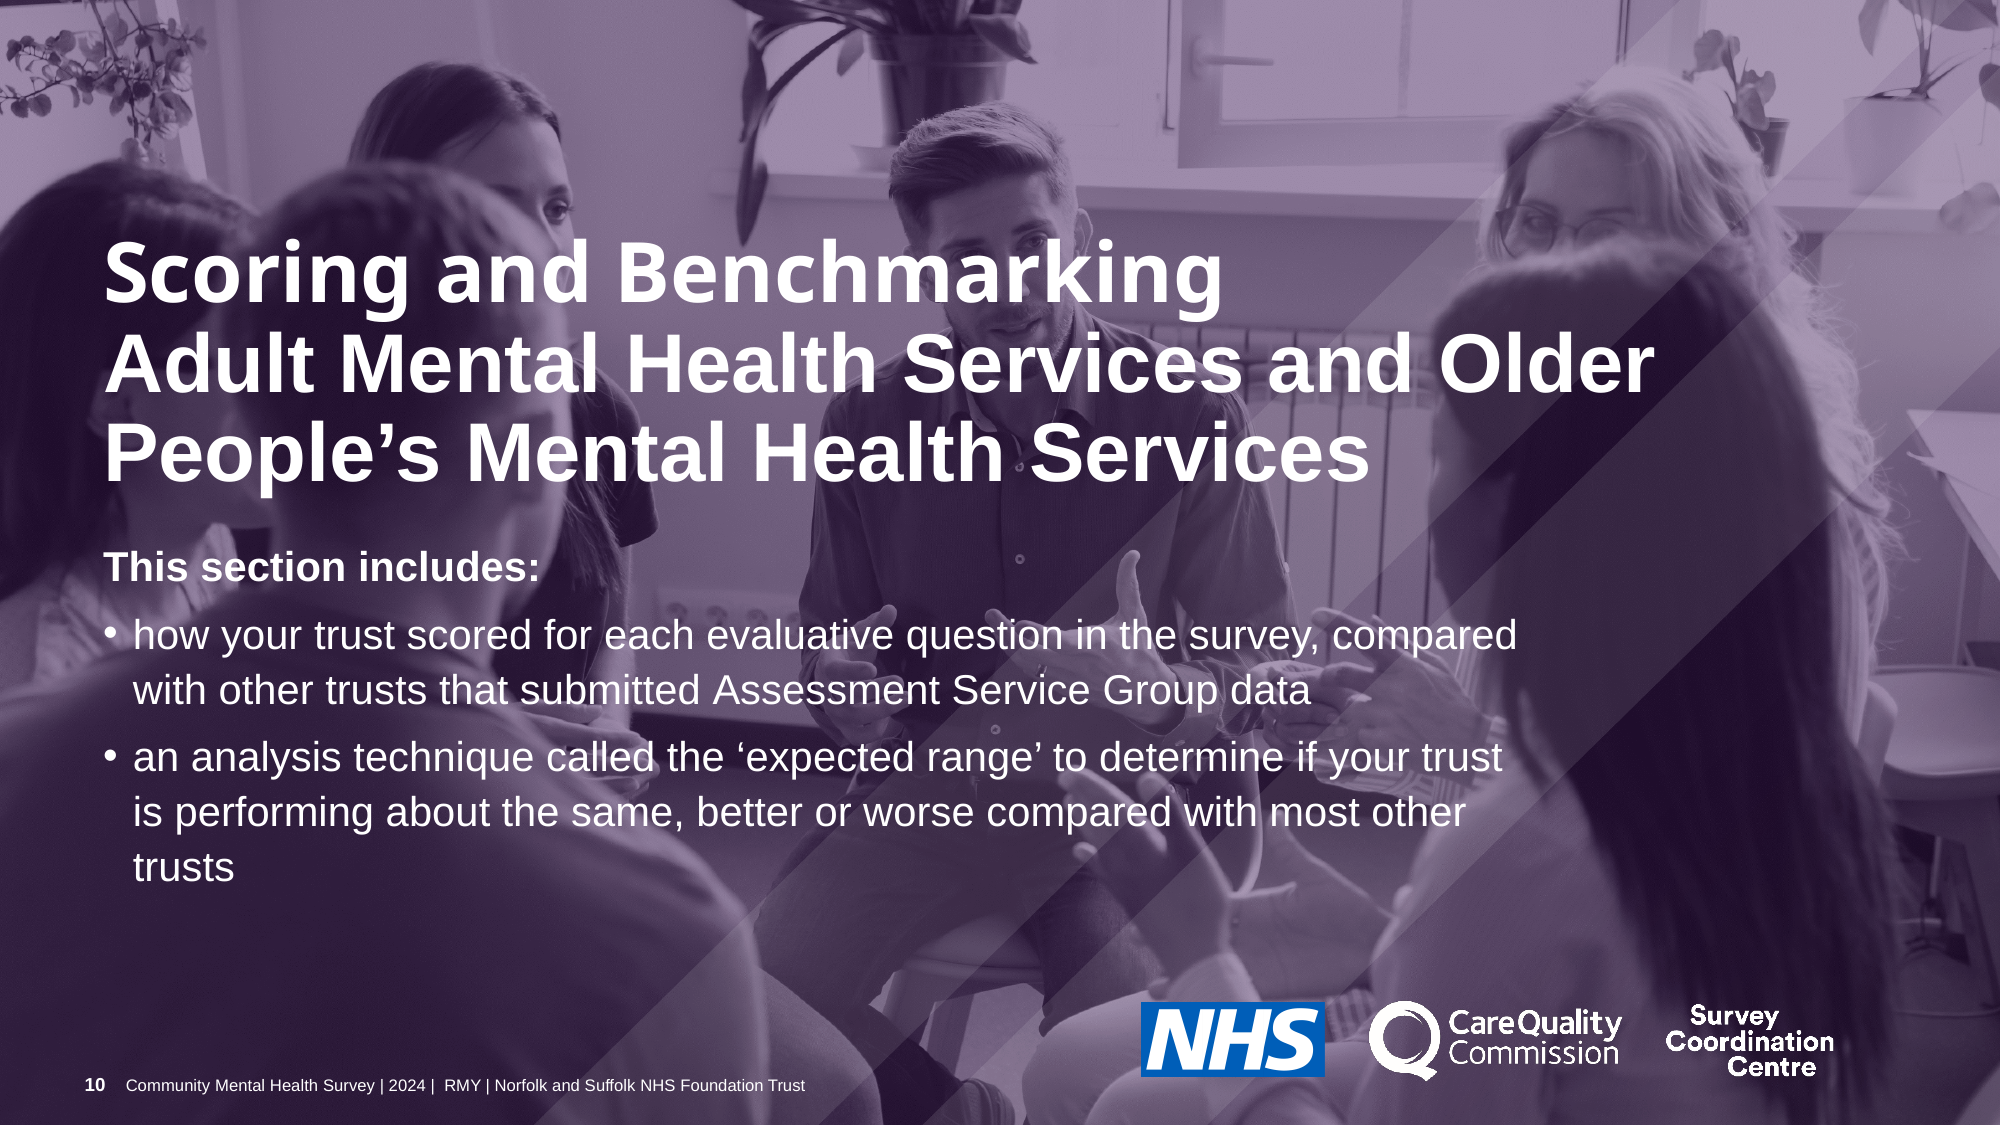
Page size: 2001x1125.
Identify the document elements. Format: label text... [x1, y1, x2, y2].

title Scoring and Benchmarking Adult Mental Health Services and Older People’s Mental Health Services [103, 230, 1925, 503]
picture [1663, 1001, 1836, 1079]
text_box This section includes: how your trust scored for each evaluative question in the survey, compared with other trusts that submitted Assessment Service Group data an analysis technique called the ‘expected range’ to determine if your trust is performing about the same, better or worse compared with most other trusts [103, 535, 1535, 891]
picture [1141, 1002, 1325, 1077]
text_box 10 [84, 1065, 122, 1125]
picture [1357, 989, 1629, 1091]
